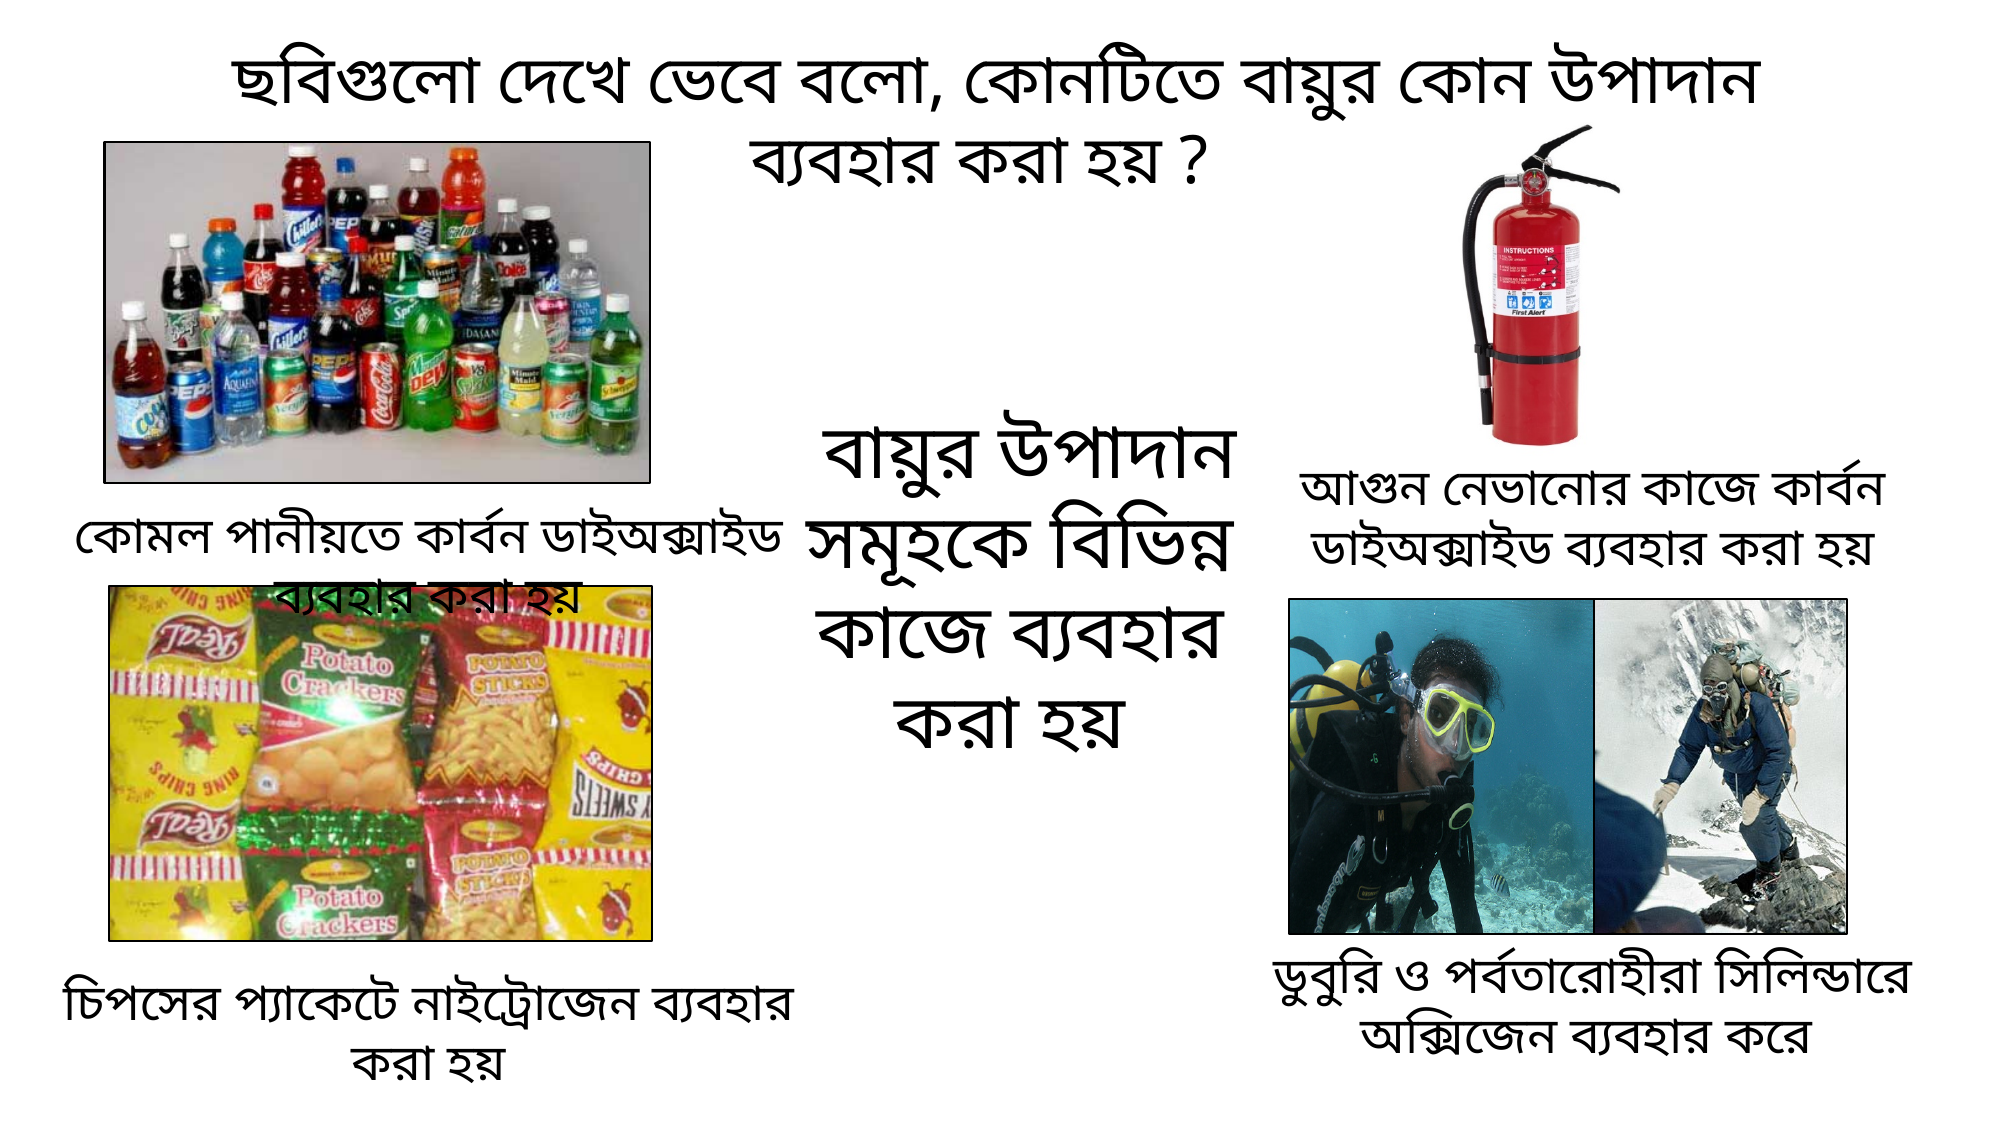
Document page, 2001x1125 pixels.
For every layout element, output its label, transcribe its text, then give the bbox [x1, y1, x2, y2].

text_box আগুন নেভানোর কাজে কার্বন ডাইঅক্সাইড ব্যবহার করা হয় [1229, 447, 1957, 583]
text_box চিপসের প্যাকেটে নাইট্রোজেন ব্যবহার করা হয় [32, 963, 826, 1098]
text_box কোমল পানীয়তে কার্বন ডাইঅক্সাইড ব্যবহার করা হয় [15, 495, 842, 631]
text_box ছবিগুলো দেখে ভেবে বলো, কোনটিতে বায়ুর কোন উপাদান ব্যবহার করা হয় ? [192, 29, 1801, 205]
picture [1357, 105, 1720, 468]
picture [109, 586, 651, 941]
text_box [1290, 599, 1846, 933]
picture [105, 143, 649, 482]
text_box ডুবুরি ও পর্বতারোহীরা সিলিন্ডারে অক্সিজেন ব্যবহার করে [1257, 936, 1929, 1071]
text_box বায়ুর উপাদান সমূহকে বিভিন্ন কাজে ব্যবহার করা হয় [765, 396, 1276, 772]
